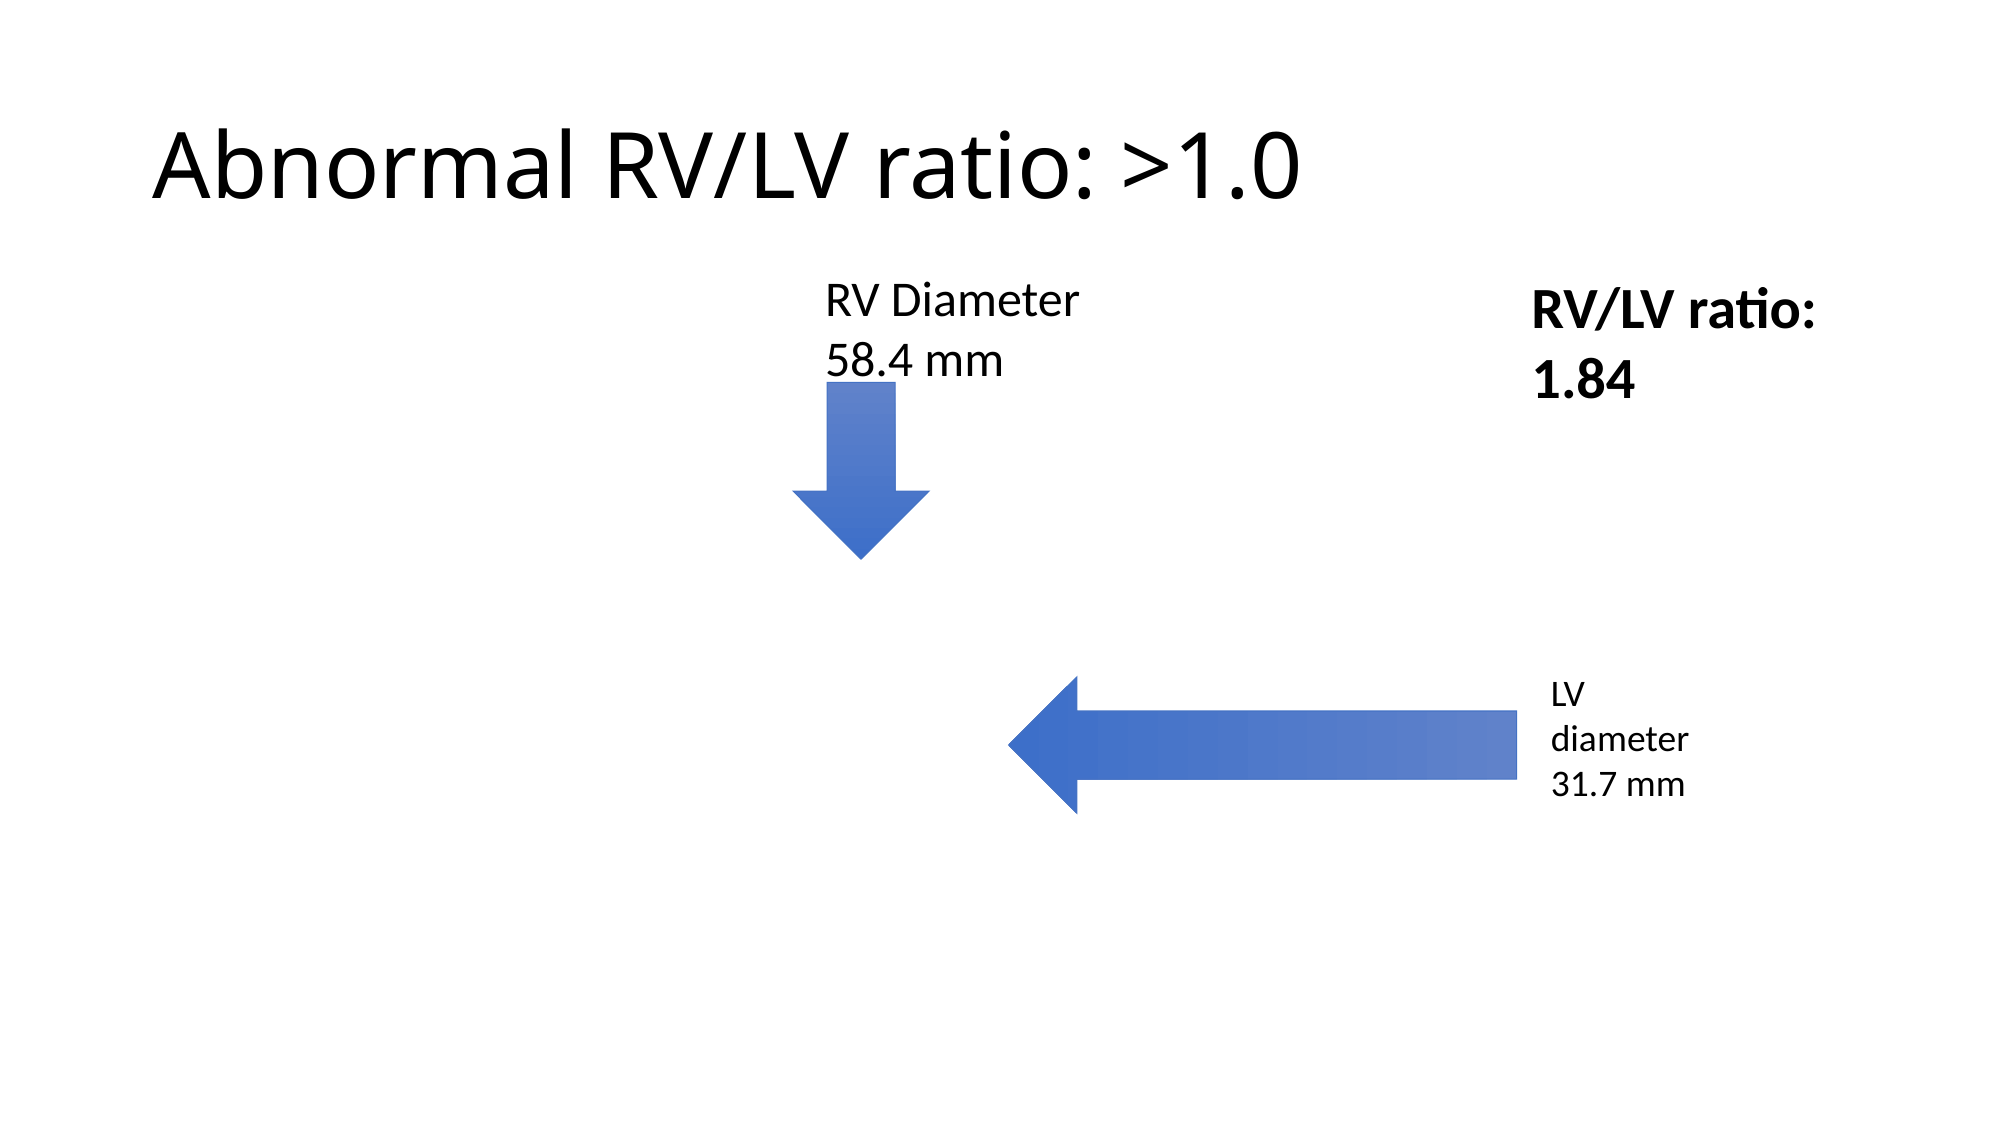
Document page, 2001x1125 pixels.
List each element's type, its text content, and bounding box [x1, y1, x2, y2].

text_box [791, 394, 931, 560]
text_box RV/LV ratio: 1.84 [1516, 262, 1834, 418]
title Abnormal RV/LV ratio: >1.0 [137, 59, 1863, 278]
text_box [1007, 675, 1518, 815]
text_box LV diameter 31.7 mm [1536, 661, 1737, 812]
text_box RV Diameter 58.4 mm [810, 259, 1122, 394]
